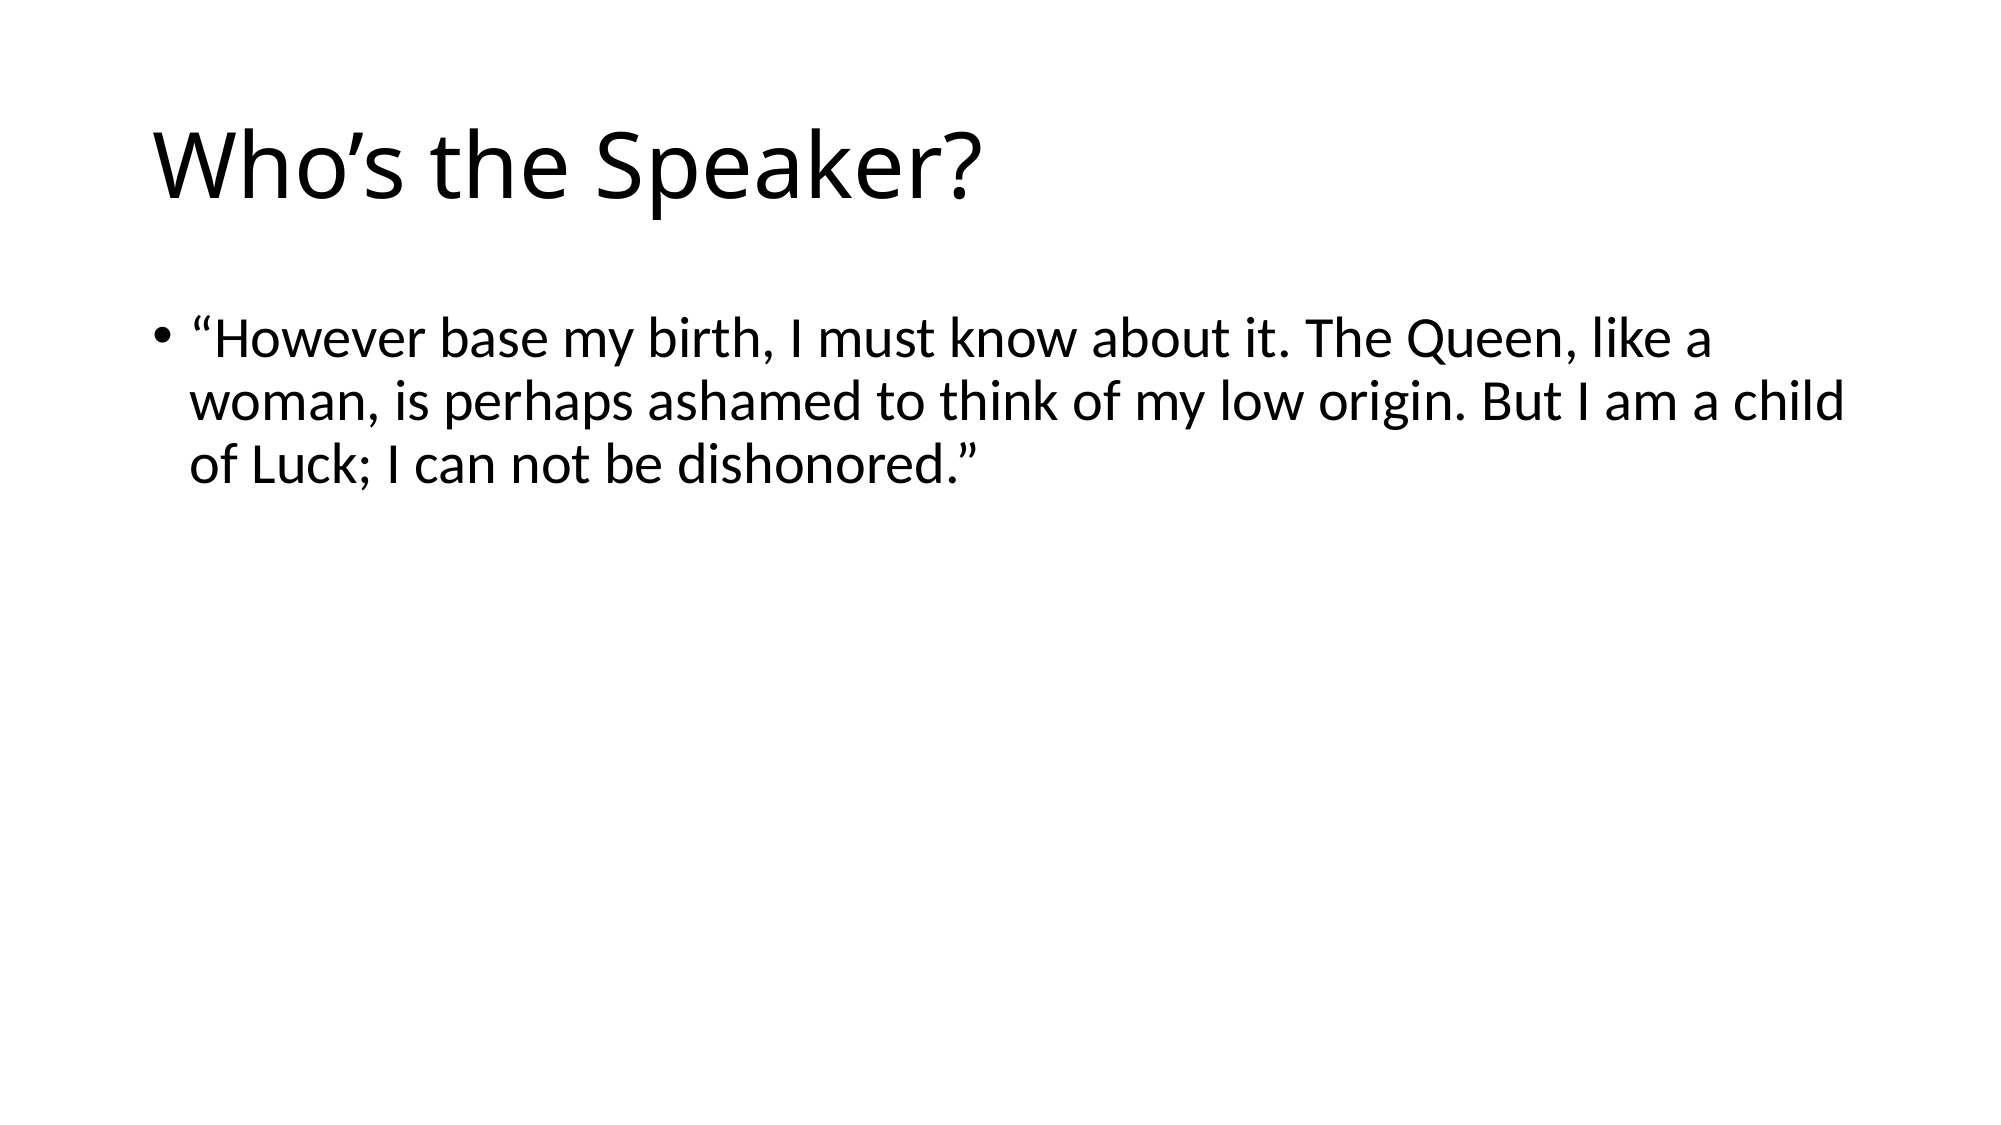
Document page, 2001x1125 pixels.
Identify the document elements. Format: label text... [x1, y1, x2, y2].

title Who’s the Speaker? [137, 59, 1863, 278]
list “However base my birth, I must know about it. The Queen, like a woman, is perhaps ashamed to think of my low origin. But I am a child of Luck; I can not be dishonored.” [137, 299, 1863, 1014]
